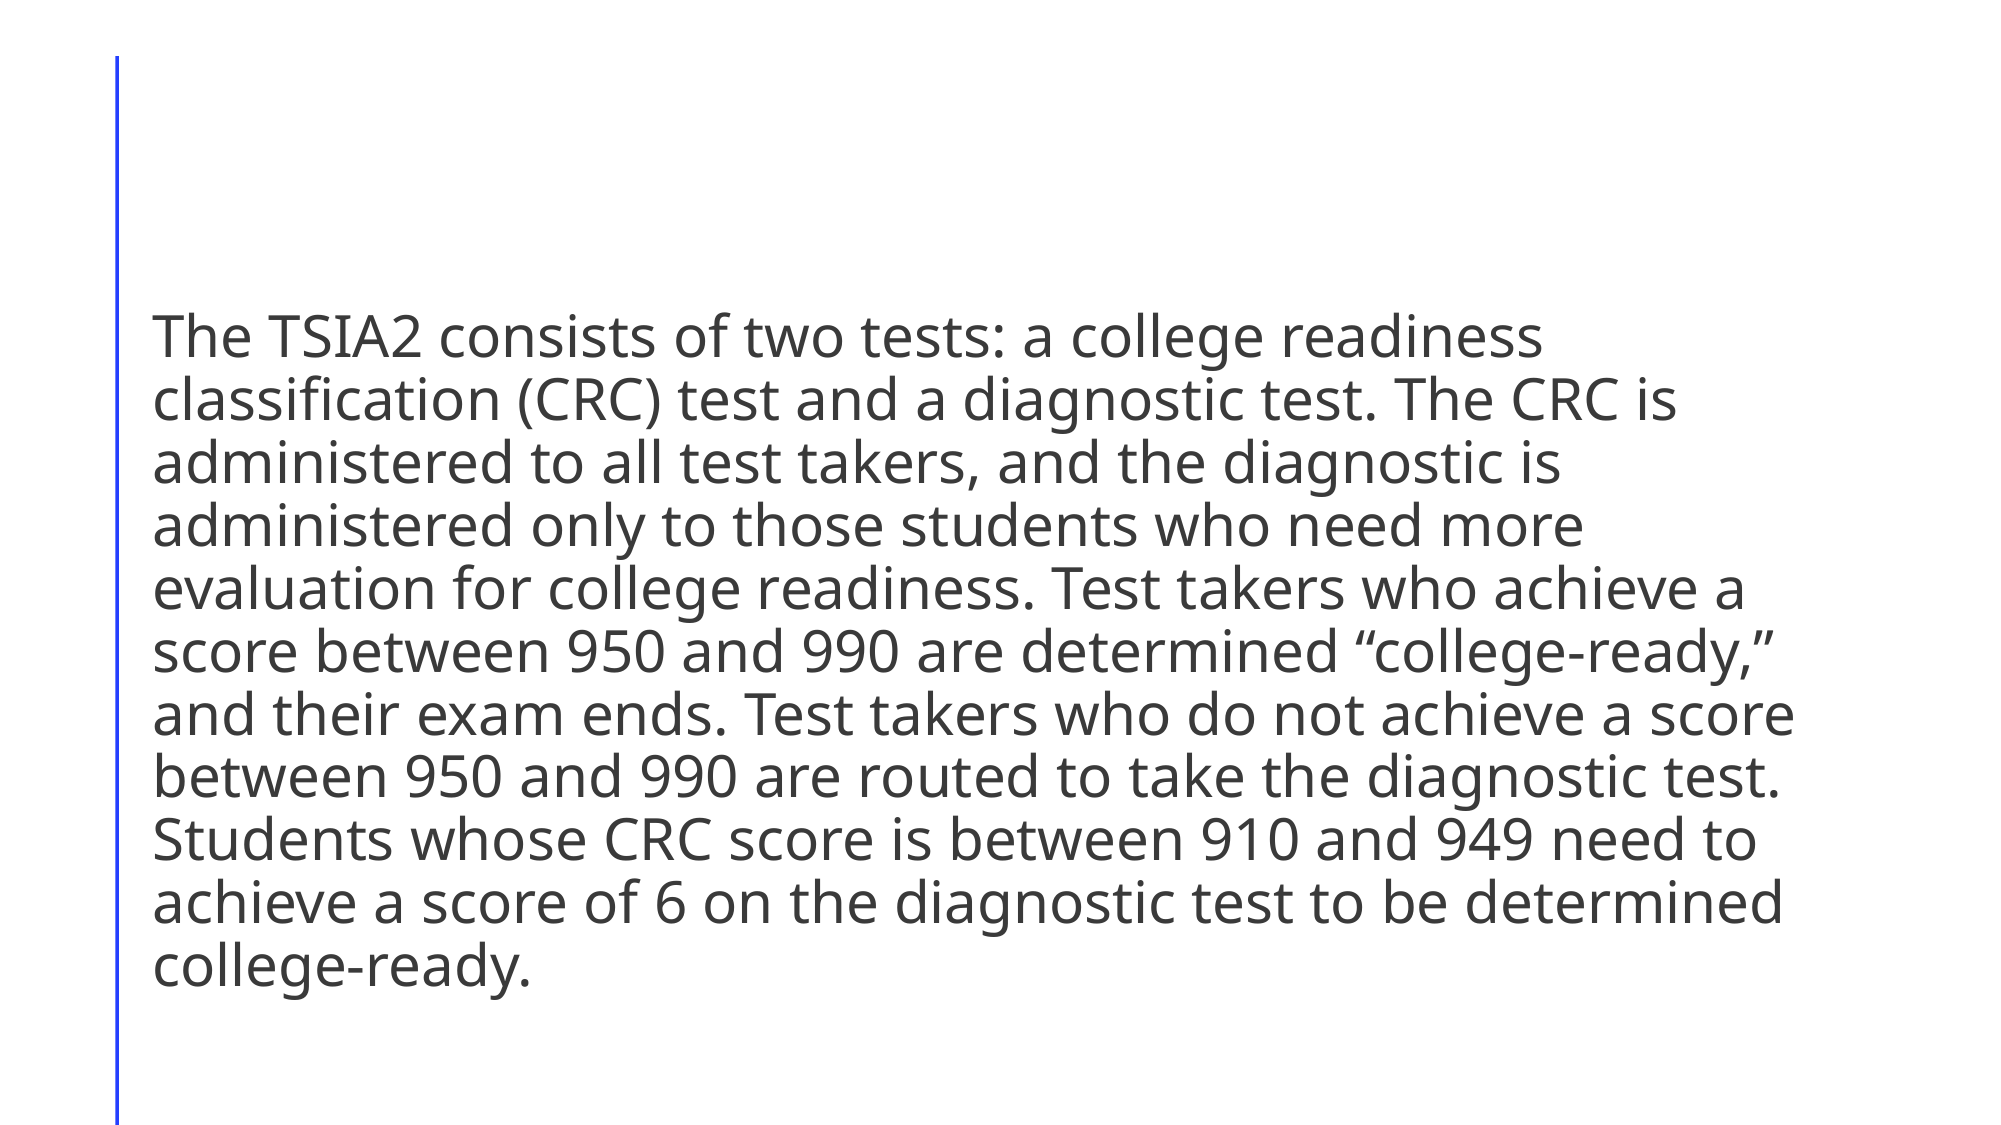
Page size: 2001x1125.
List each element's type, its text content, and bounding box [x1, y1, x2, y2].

list The TSIA2 consists of two tests: a college readiness classification (CRC) test and a diagnostic test. The CRC is administered to all test takers, and the diagnostic is administered only to those students who need more evaluation for college readiness. Test takers who achieve a score between 950 and 990 are determined “college-ready,” and their exam ends. Test takers who do not achieve a score between 950 and 990 are routed to take the diagnostic test. Students whose CRC score is between 910 and 949 need to achieve a score of 6 on the diagnostic test to be determined college-ready. [137, 299, 1863, 1014]
